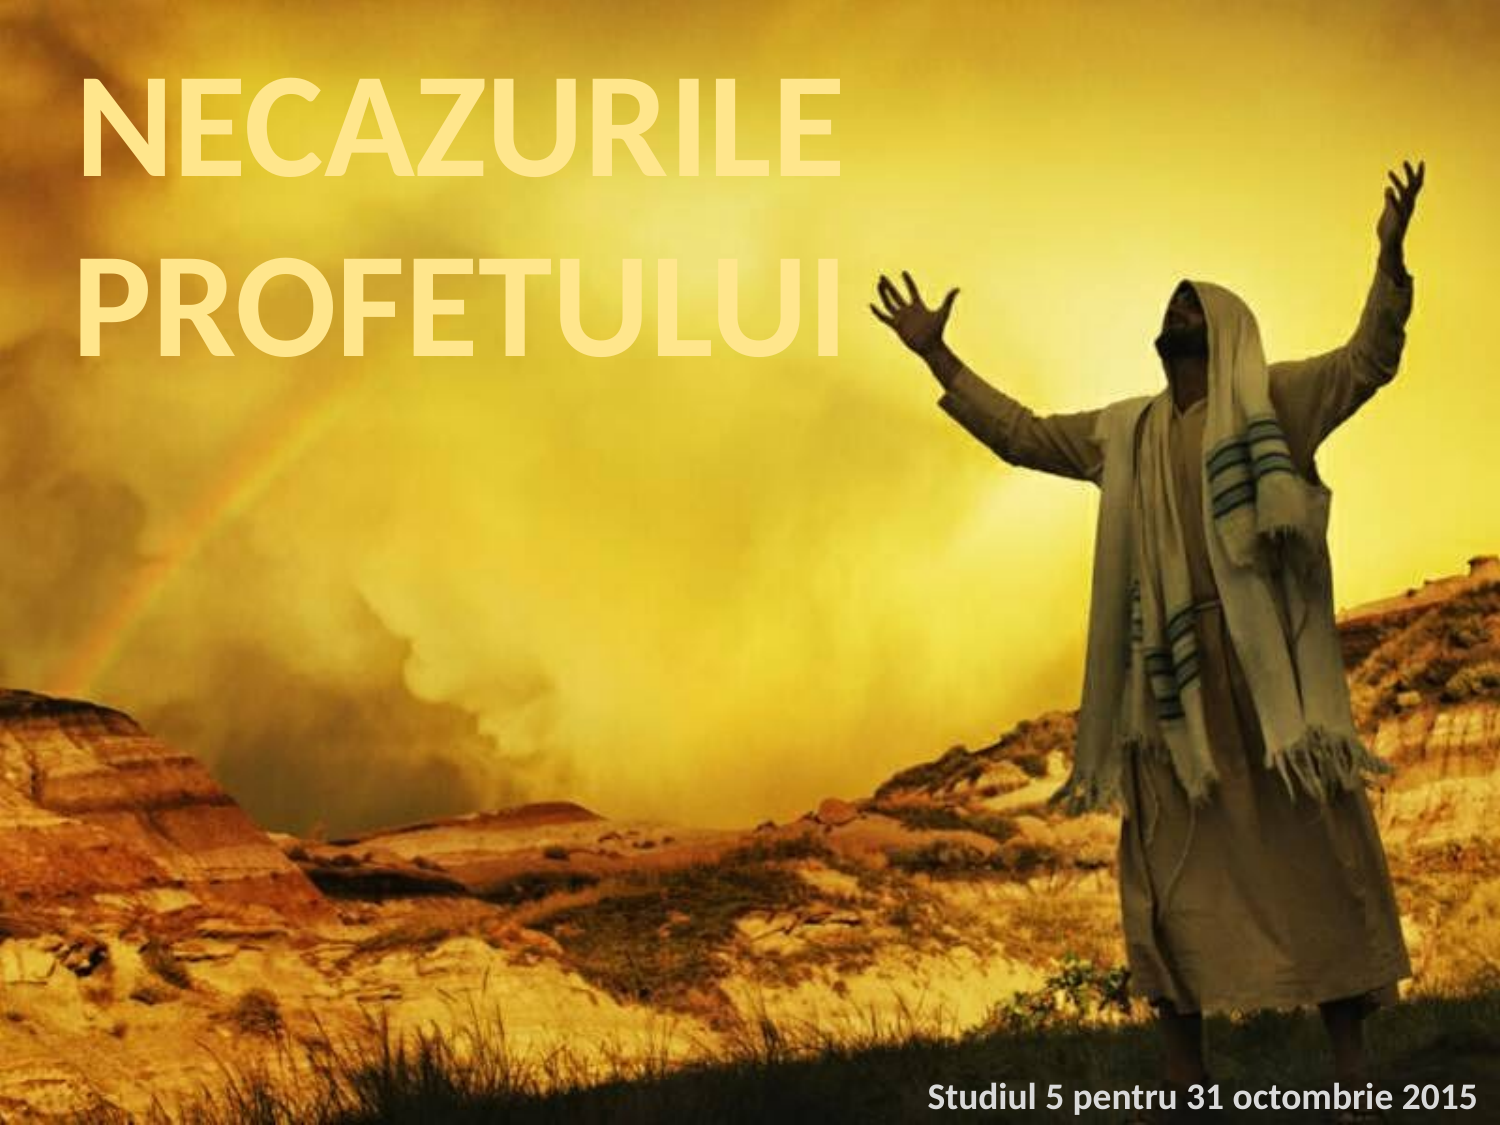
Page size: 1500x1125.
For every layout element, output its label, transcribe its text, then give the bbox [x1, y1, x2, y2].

text_box Studiul 5 pentru 31 octombrie 2015 [912, 1064, 1494, 1125]
picture [0, 0, 1500, 1125]
text_box NECAZURILE PROFETULUI [41, 19, 880, 394]
